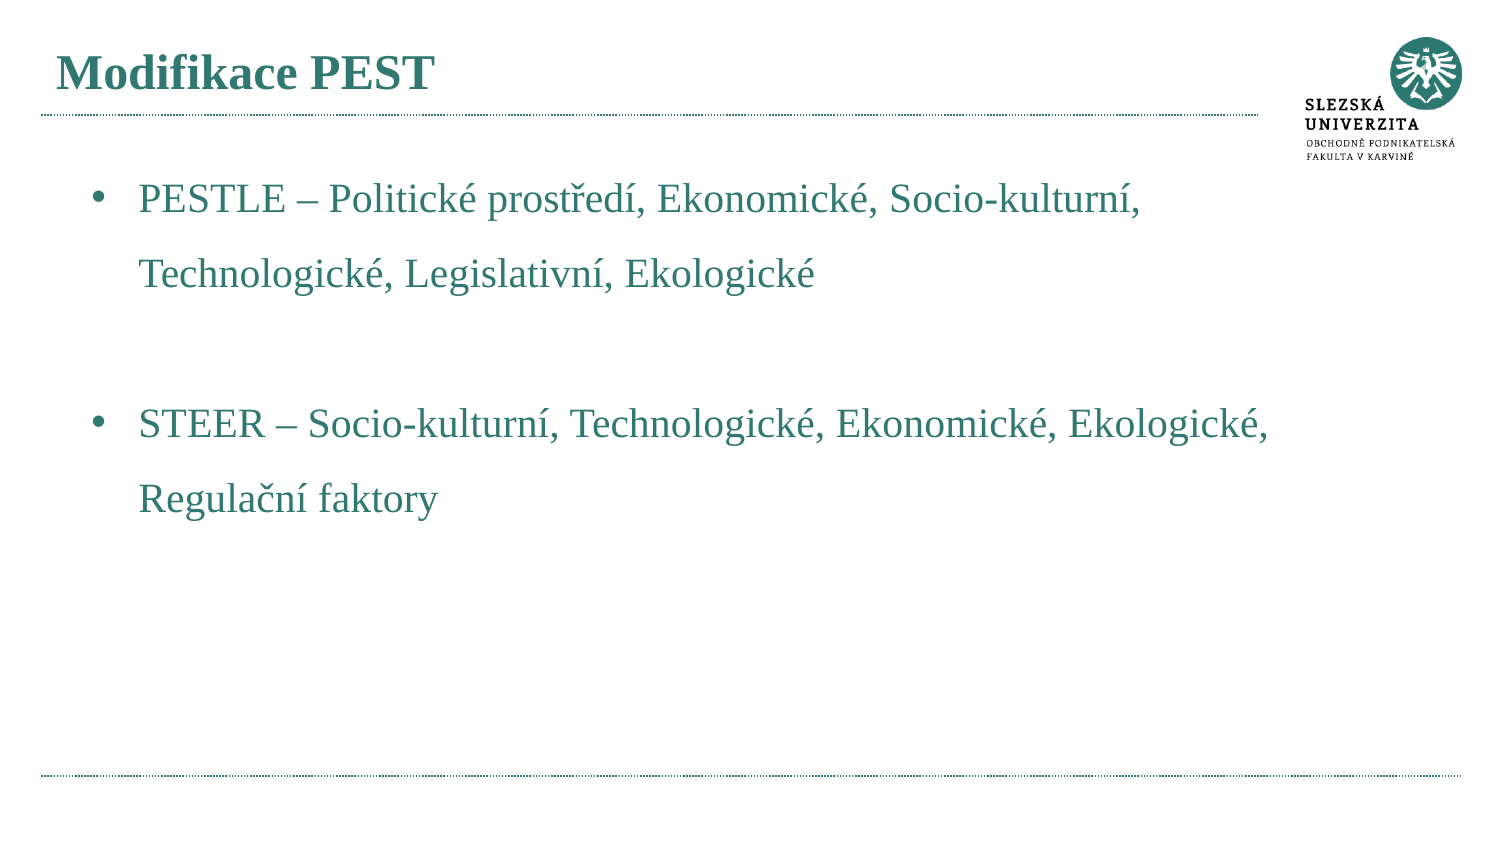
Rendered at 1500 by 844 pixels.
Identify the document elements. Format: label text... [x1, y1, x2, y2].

title Modifikace PEST [41, 32, 786, 116]
text_box PESTLE – Politické prostředí, Ekonomické, Socio-kulturní, Technologické, Legislativní, Ekologické STEER – Socio-kulturní, Technologické, Ekonomické, Ekologické, Regulační faktory [76, 138, 1294, 529]
picture [1305, 37, 1462, 160]
